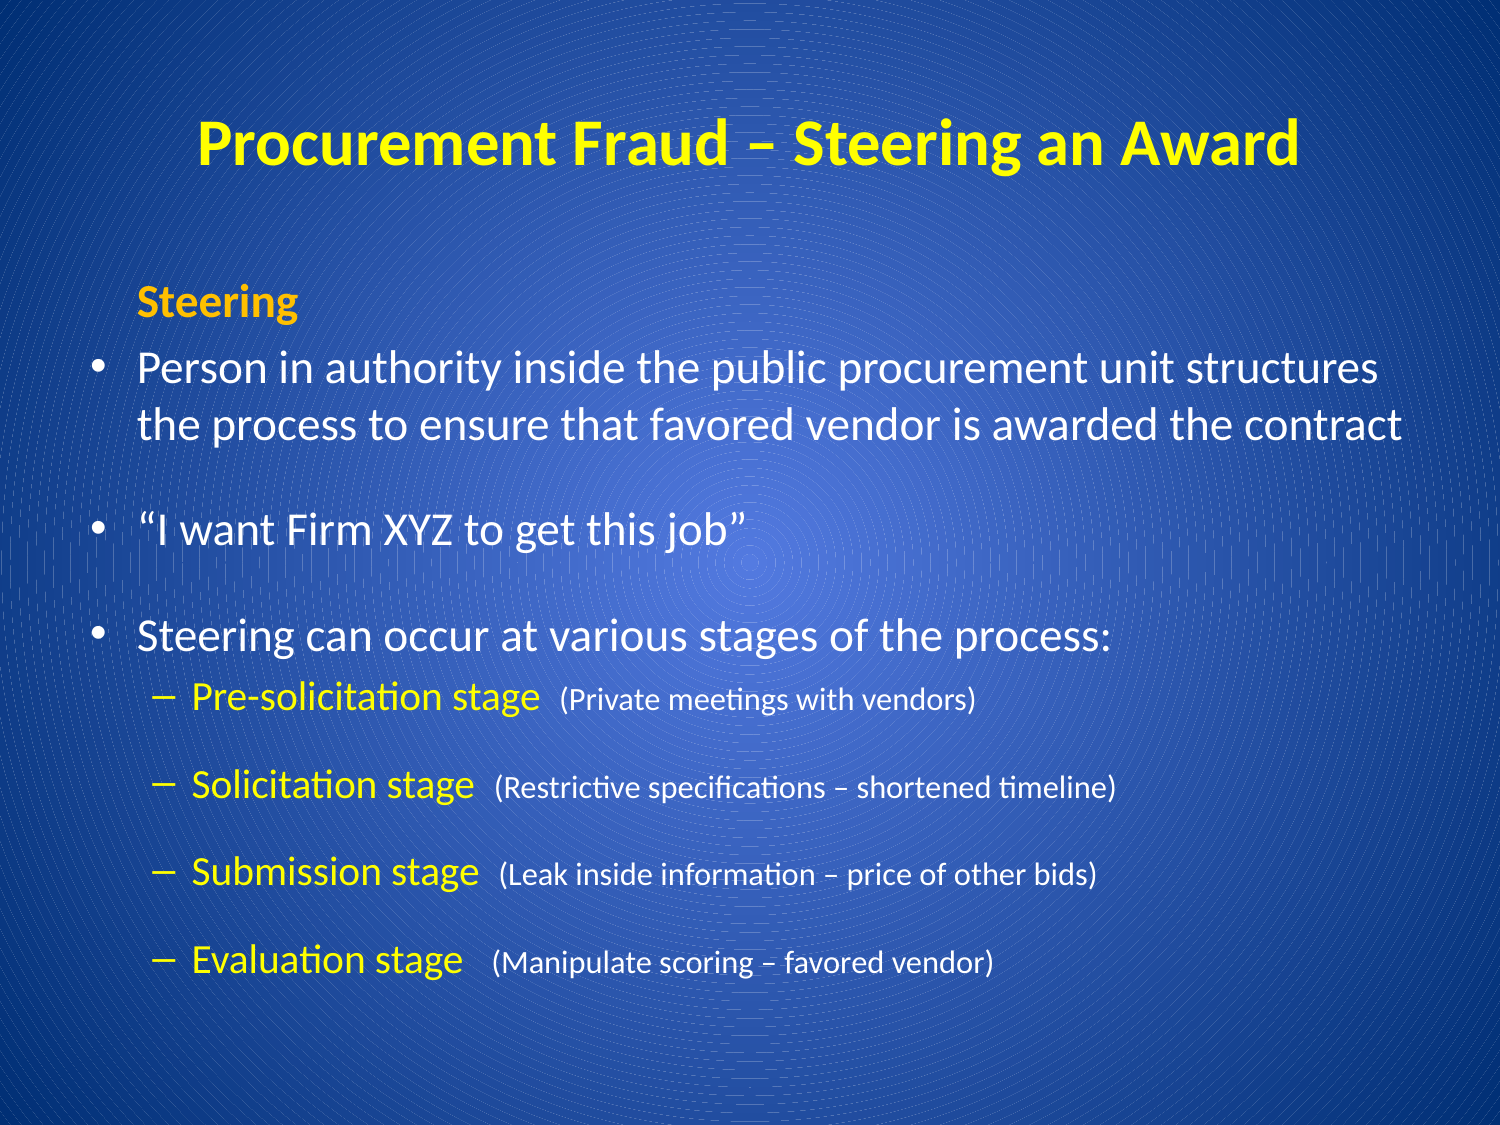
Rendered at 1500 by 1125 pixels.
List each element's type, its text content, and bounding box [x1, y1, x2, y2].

title Procurement Fraud – Steering an Award [75, 45, 1425, 233]
list Steering Person in authority inside the public procurement unit structures the process to ensure that favored vendor is awarded the contract “I want Firm XYZ to get this job” Steering can occur at various stages of the process: Pre-solicitation stage (Private meetings with vendors) Solicitation stage (Restrictive specifications – shortened timeline) Submission stage (Leak inside information – price of other bids) Evaluation stage (Manipulate scoring – favored vendor) [75, 262, 1425, 1050]
